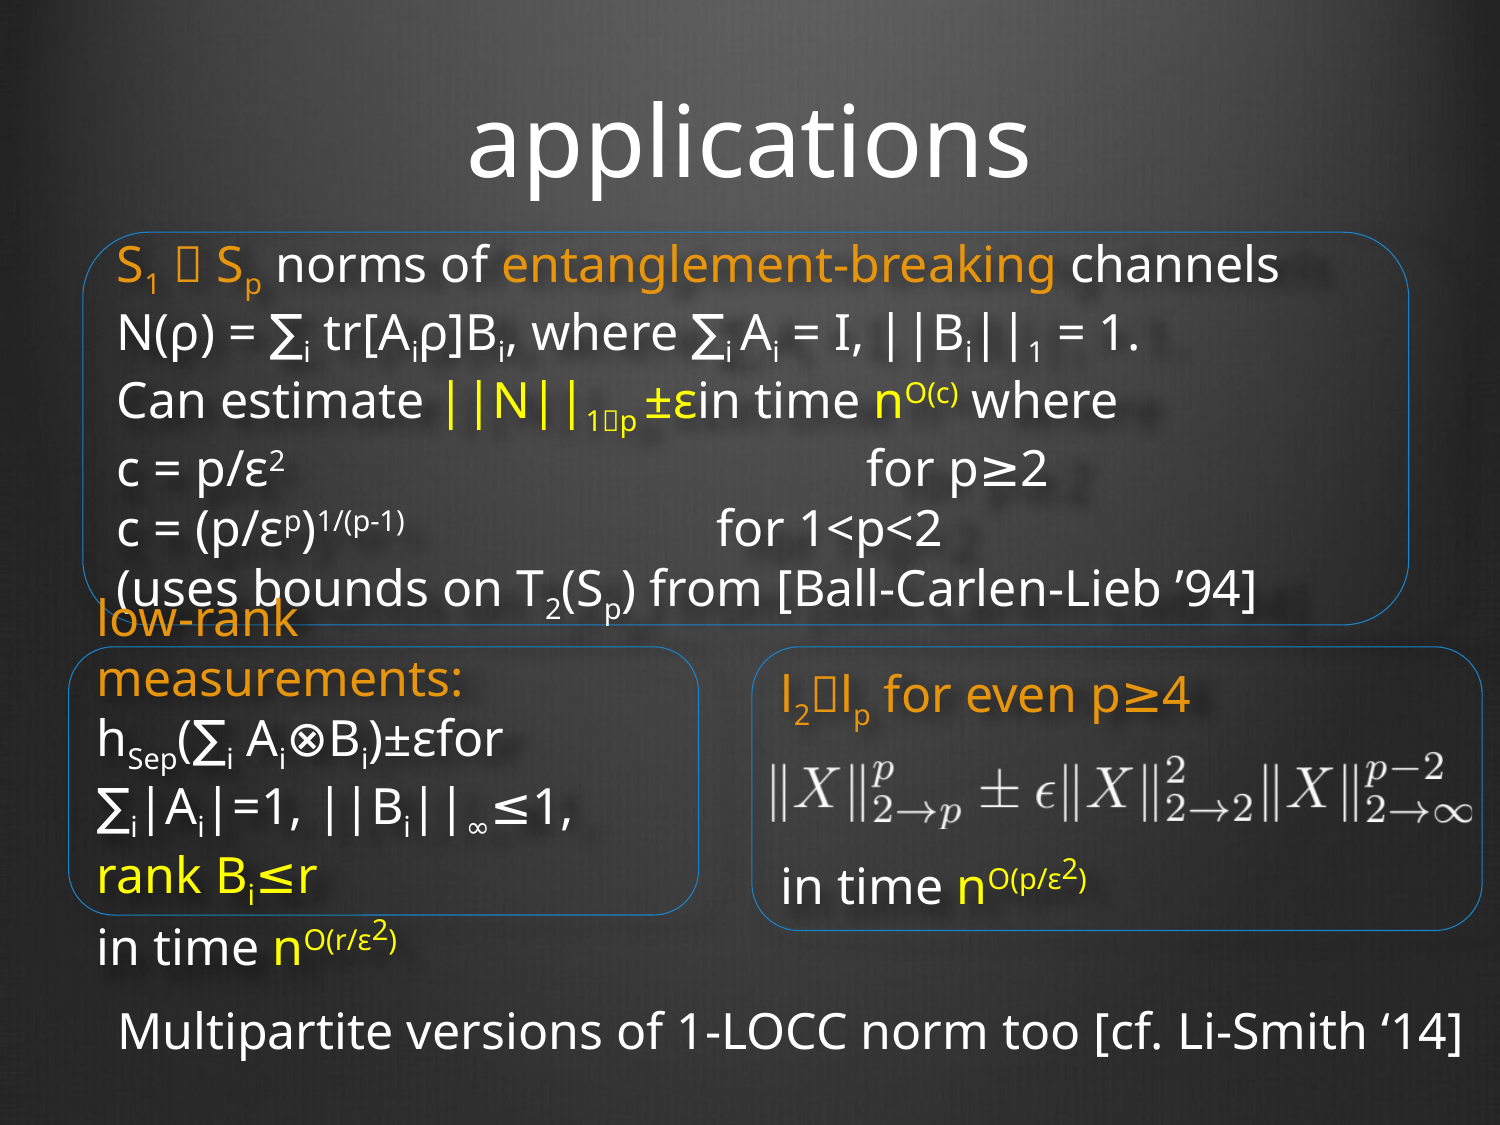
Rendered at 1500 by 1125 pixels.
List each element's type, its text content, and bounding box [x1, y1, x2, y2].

text_box S1  Sp norms of entanglement-breaking channels N(ρ) = ∑i tr[Aiρ]Bi, where ∑i Ai = I, ||Bi||1 = 1. Can estimate ||N||1p ±εin time nO(c) where c = p/ε2 for p≥2 c = (p/εp)1/(p-1) for 1<p<2 (uses bounds on T2(Sp) from [Ball-Carlen-Lieb ’94] [82, 231, 1410, 626]
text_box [751, 646, 1483, 931]
title applications [112, 19, 1388, 239]
text_box low-rank measurements: hSep(∑i Ai⊗Bi)±εfor ∑i|Ai|=1, ||Bi||∞≤1, rank Bi≤r in time nO(r/ε2) [68, 646, 700, 916]
text_box Multipartite versions of 1-LOCC norm too [cf. Li-Smith ‘14] [102, 992, 1480, 1067]
